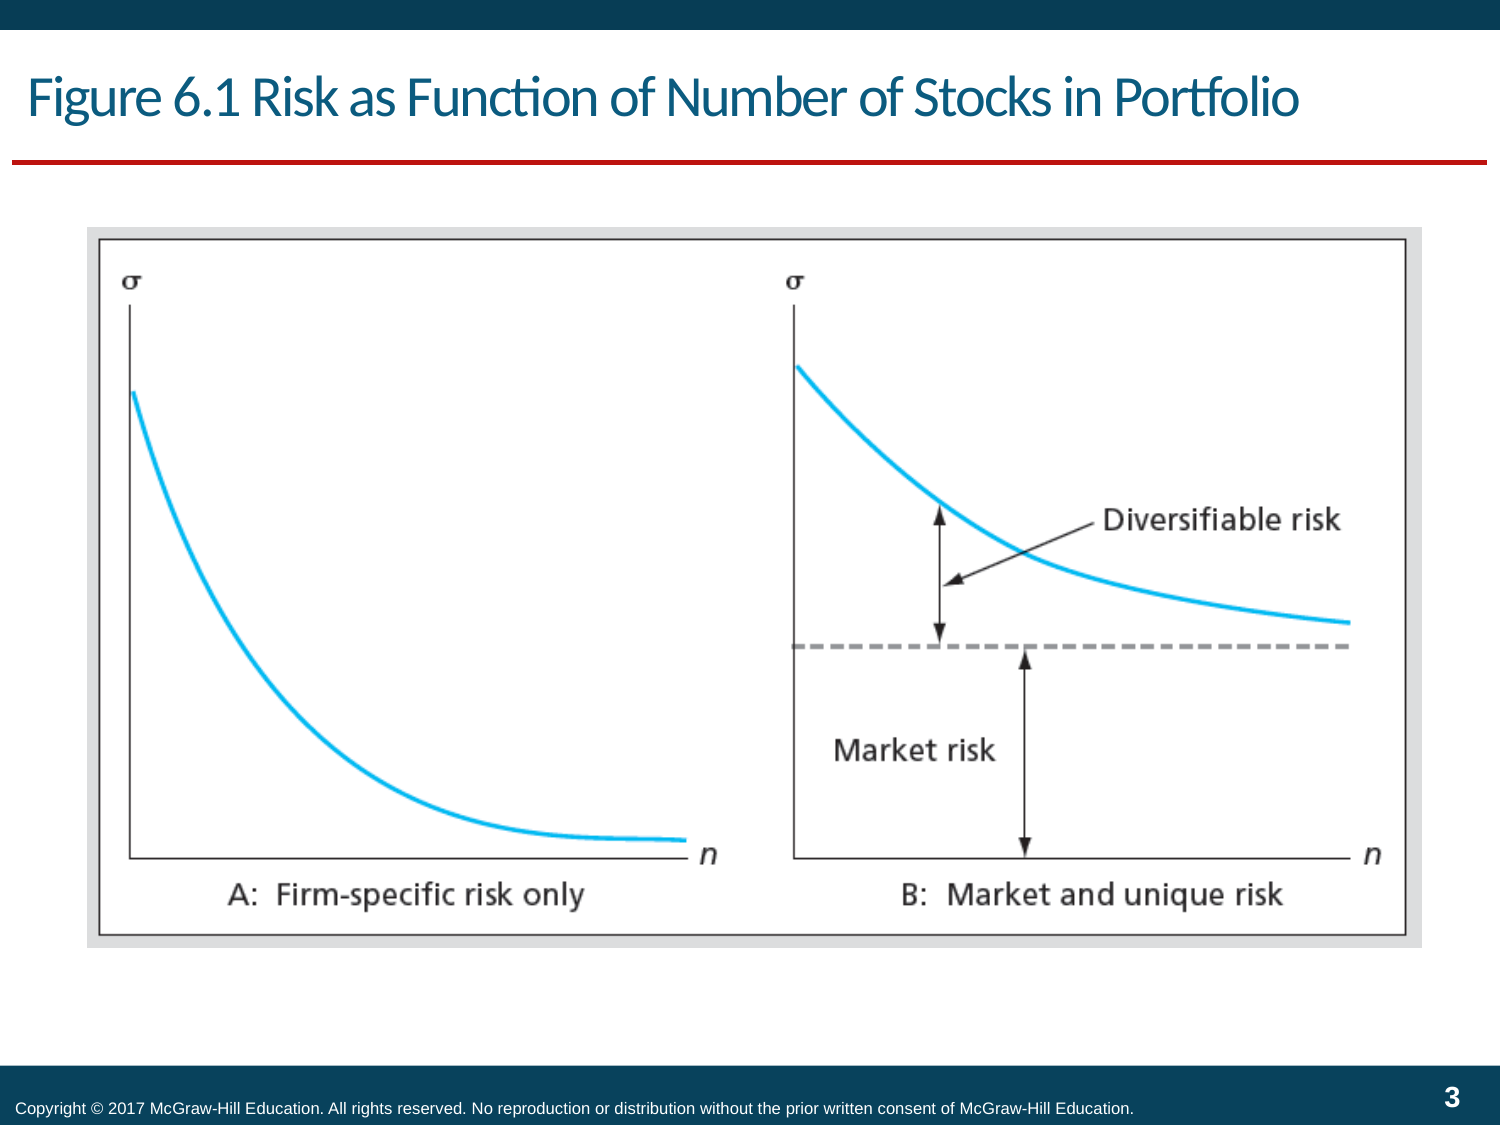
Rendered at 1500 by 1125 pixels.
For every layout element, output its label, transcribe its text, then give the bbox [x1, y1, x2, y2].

picture [87, 227, 1422, 948]
title Figure 6.1 Risk as Function of Number of Stocks in Portfolio [12, 24, 1488, 163]
